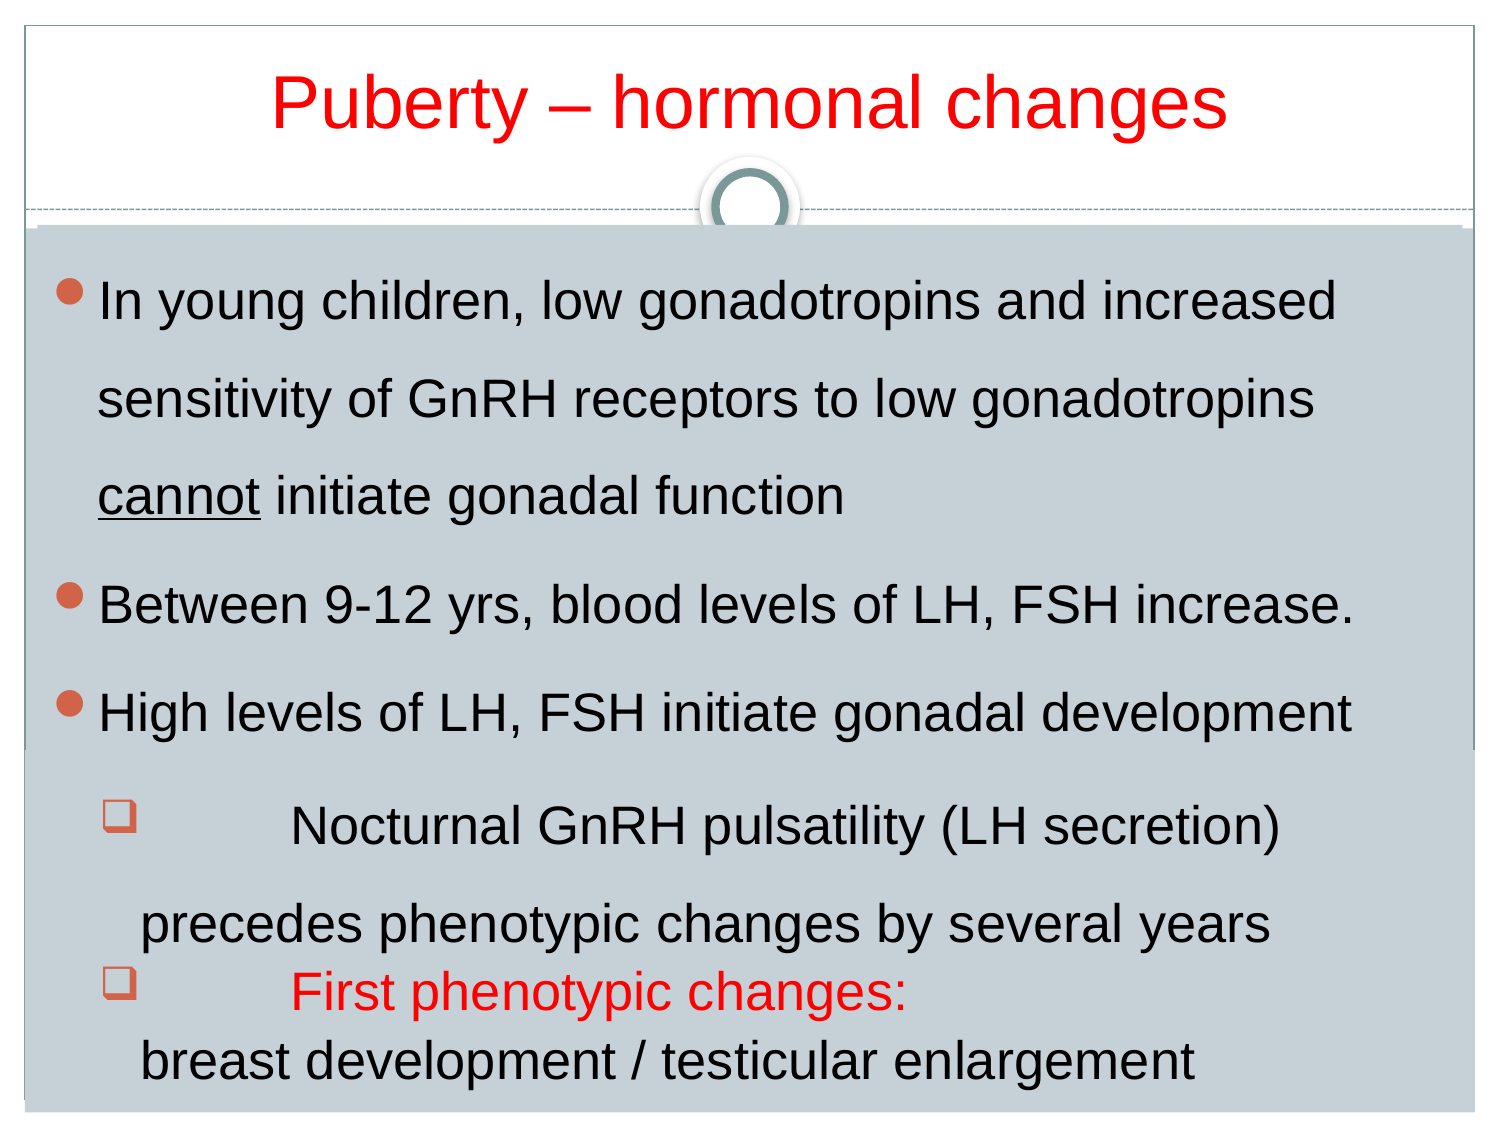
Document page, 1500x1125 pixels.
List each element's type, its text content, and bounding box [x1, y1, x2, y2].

list Nocturnal GnRH pulsatility (LH secretion) precedes phenotypic changes by several years First phenotypic changes: breast development / testicular enlargement [24, 750, 1475, 1113]
text_box In young children, low gonadotropins and increased sensitivity of GnRH receptors to low gonadotropins cannot initiate gonadal function Between 9-12 yrs, blood levels of LH, FSH increase. High levels of LH, FSH initiate gonadal development [37, 224, 1463, 775]
text_box Puberty – hormonal changes [0, 0, 1500, 198]
